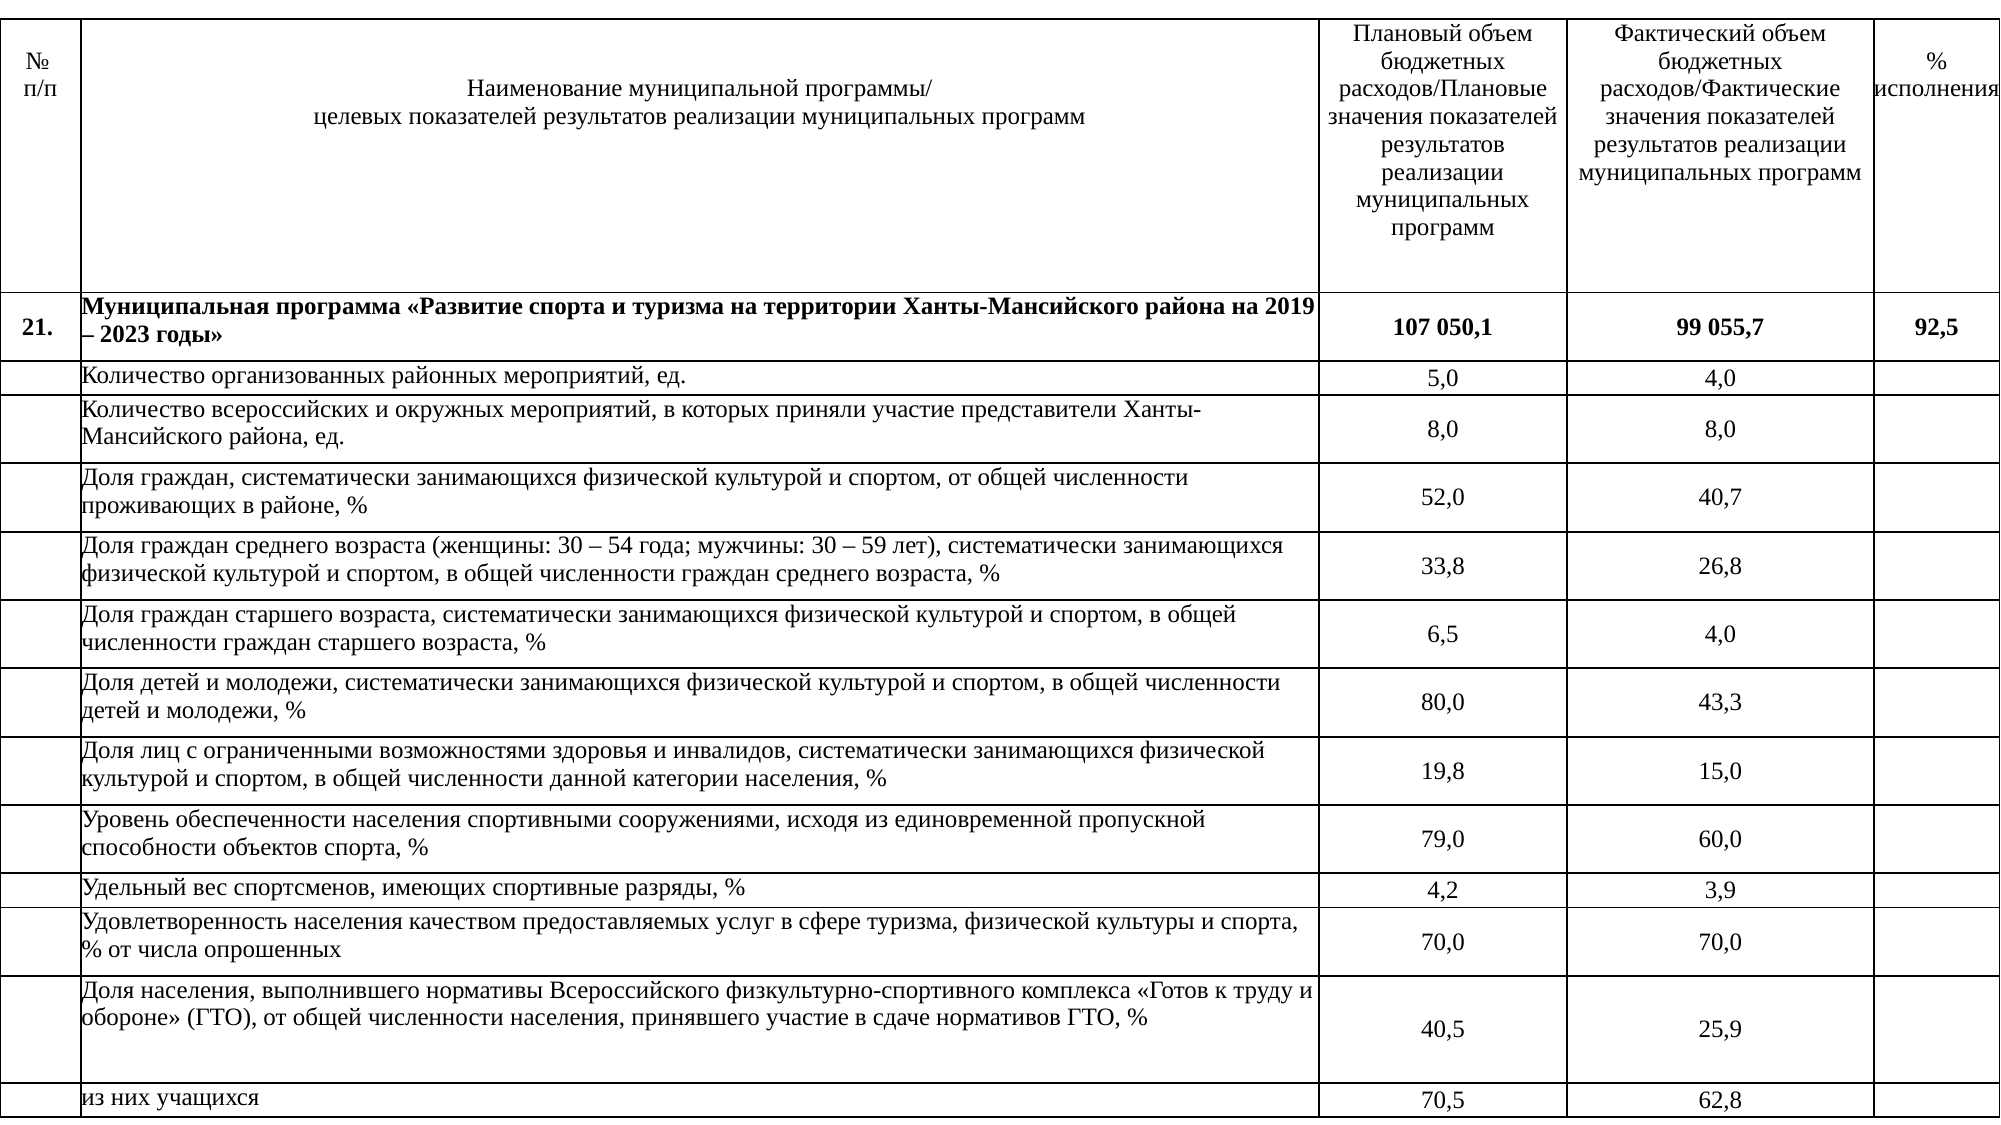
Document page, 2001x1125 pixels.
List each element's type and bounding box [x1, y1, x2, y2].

table_cell [1320, 464, 1566, 531]
table_cell [1, 738, 80, 804]
table_cell [1, 806, 80, 872]
table_cell [82, 601, 1318, 667]
table_cell [1568, 669, 1873, 736]
table_header [82, 20, 1318, 292]
table_cell [1320, 1084, 1566, 1116]
table_cell [1320, 669, 1566, 736]
table_cell [1568, 464, 1873, 531]
table_header [1875, 20, 1999, 292]
table_cell [1320, 293, 1566, 360]
table_cell [82, 908, 1318, 975]
table_cell [1875, 293, 1999, 360]
table_cell [1875, 806, 1999, 872]
table_cell [1, 601, 80, 667]
table_cell [82, 464, 1318, 531]
table_cell [1568, 396, 1873, 462]
table_cell [82, 1084, 1318, 1116]
table_cell [1875, 362, 1999, 394]
table_cell [1, 396, 80, 462]
table_cell [1320, 977, 1566, 1082]
table_cell [1320, 874, 1566, 907]
table_cell [1568, 738, 1873, 804]
table_cell [1568, 1084, 1873, 1116]
table_cell [1875, 908, 1999, 975]
table_cell [82, 293, 1318, 360]
table_cell [1568, 293, 1873, 360]
table_header [1, 20, 80, 292]
table_cell [1, 362, 80, 394]
table_cell [1568, 977, 1873, 1082]
table_cell [1, 669, 80, 736]
table_cell [82, 874, 1318, 907]
table_cell [1875, 601, 1999, 667]
table_cell [1568, 362, 1873, 394]
table_cell [1875, 1084, 1999, 1116]
table_cell [1320, 738, 1566, 804]
table_cell [1320, 601, 1566, 667]
table_cell [1, 533, 80, 599]
table_cell [1875, 396, 1999, 462]
table_cell [82, 669, 1318, 736]
table_cell [1, 908, 80, 975]
table_cell [1568, 533, 1873, 599]
table_cell [1568, 601, 1873, 667]
table_cell [1875, 977, 1999, 1082]
table_cell [82, 533, 1318, 599]
table_cell [1568, 874, 1873, 907]
table_header [1320, 20, 1566, 292]
table_cell [1320, 806, 1566, 872]
table_cell [1320, 533, 1566, 599]
table_cell [1875, 738, 1999, 804]
table_cell [1875, 874, 1999, 907]
table_cell [1, 293, 80, 360]
table_cell [1568, 908, 1873, 975]
table_cell [1875, 669, 1999, 736]
table_cell [1320, 396, 1566, 462]
table_cell [82, 362, 1318, 394]
table_cell [1, 874, 80, 907]
table_cell [1, 1084, 80, 1116]
table_cell [82, 396, 1318, 462]
table_cell [82, 977, 1318, 1082]
table_cell [1875, 464, 1999, 531]
table_cell [1875, 533, 1999, 599]
table_cell [1, 464, 80, 531]
table_cell [1320, 362, 1566, 394]
table_cell [1, 977, 80, 1082]
table_cell [82, 738, 1318, 804]
table_cell [1568, 806, 1873, 872]
table_cell [1320, 908, 1566, 975]
table_cell [82, 806, 1318, 872]
table_header [1568, 20, 1873, 292]
